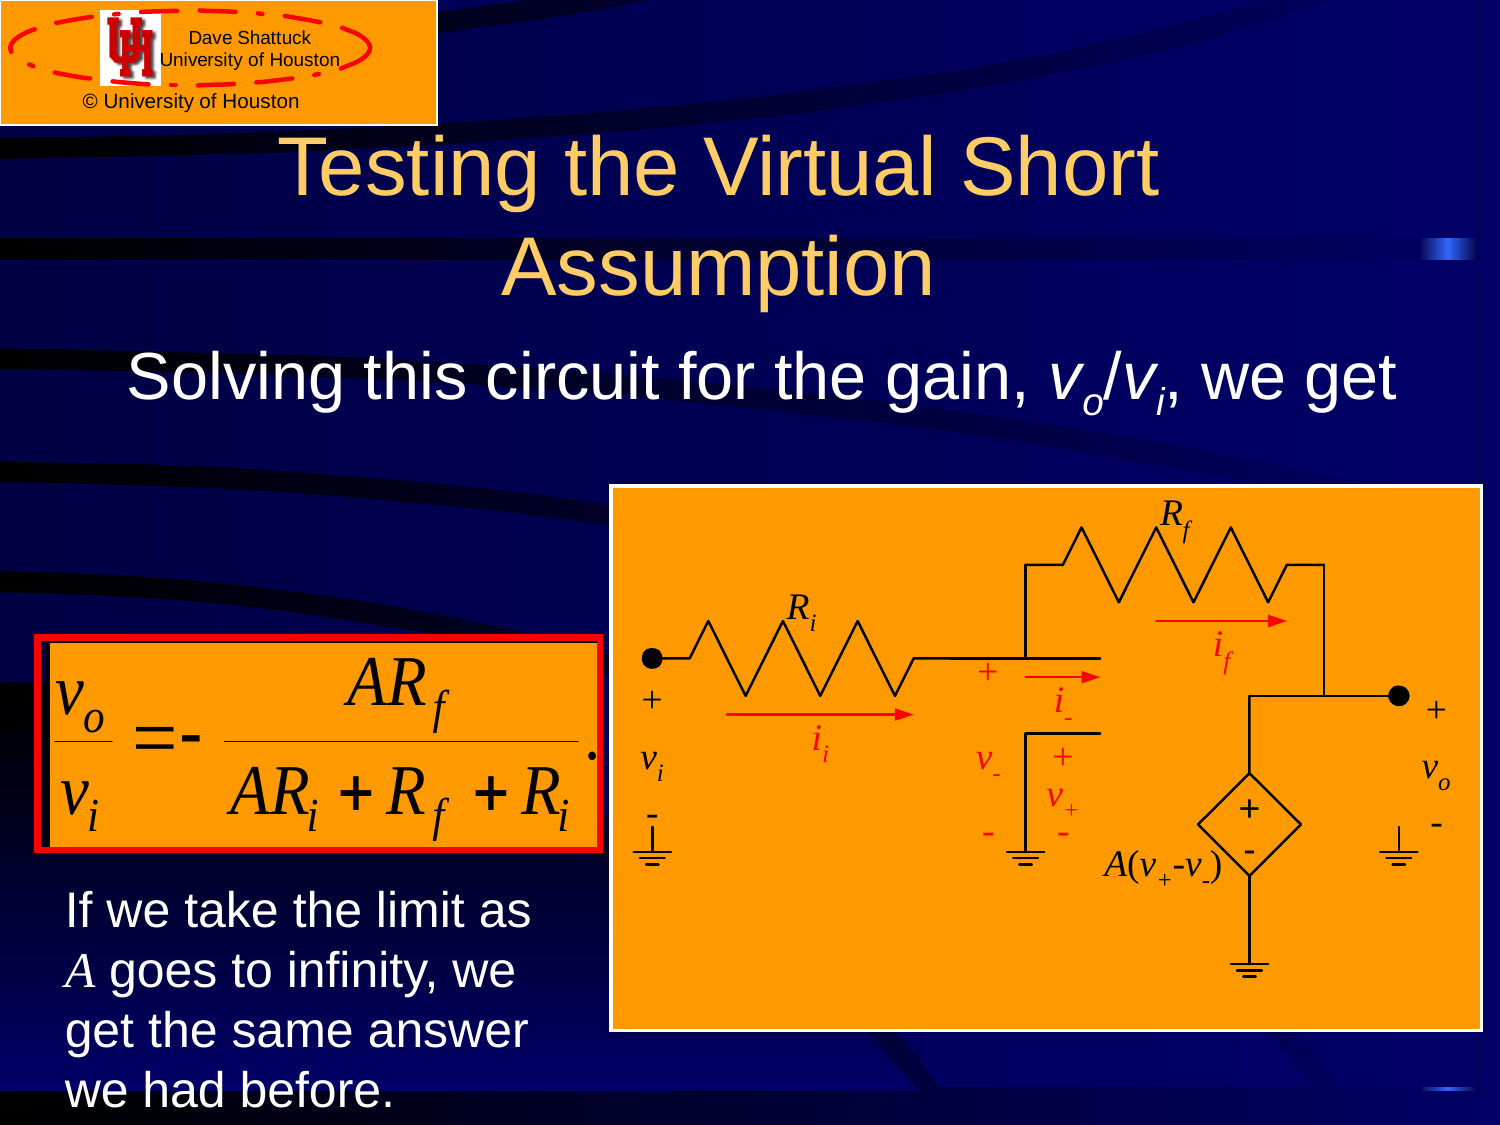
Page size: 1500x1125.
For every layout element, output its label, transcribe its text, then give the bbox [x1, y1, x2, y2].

text_box If we take the limit as A goes to infinity, we get the same answer we had before. [49, 870, 588, 1125]
title Testing the Virtual Short Assumption [37, 137, 1401, 288]
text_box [49, 642, 601, 849]
text_box [37, 637, 600, 850]
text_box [612, 487, 1480, 1030]
list Solving this circuit for the gain, vo/vi, we get [37, 324, 1463, 451]
